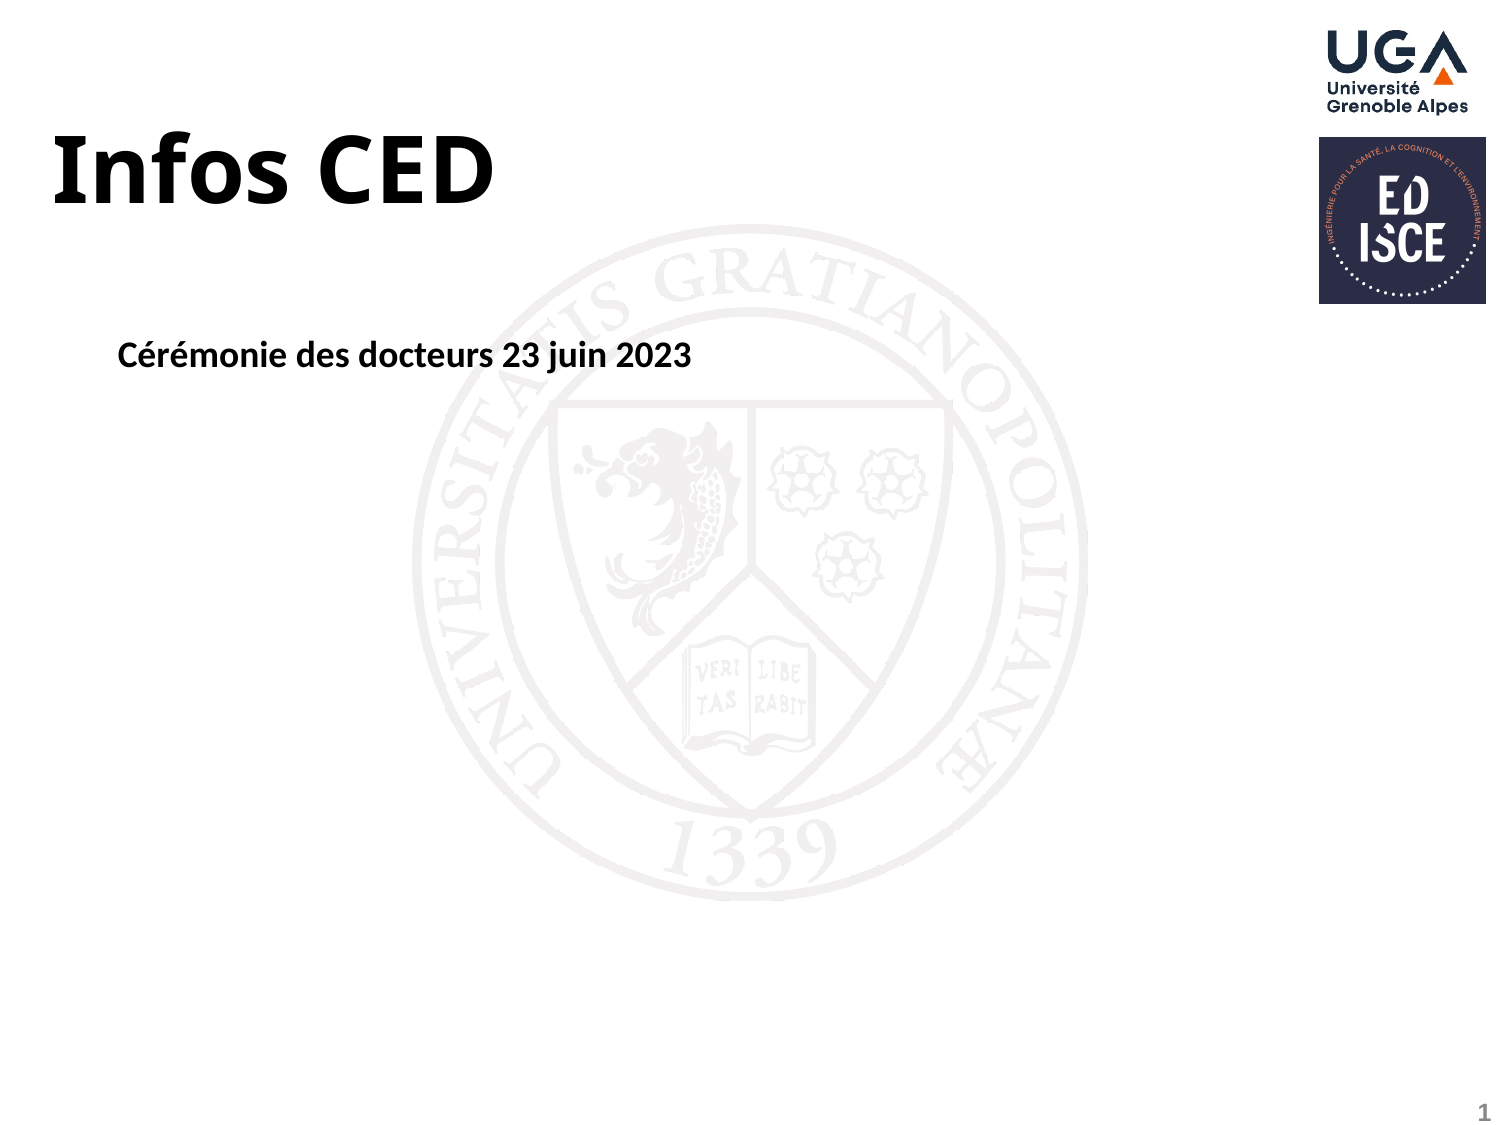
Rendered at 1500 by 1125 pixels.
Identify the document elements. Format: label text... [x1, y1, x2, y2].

text_box Cérémonie des docteurs 23 juin 2023 [110, 322, 1128, 428]
title Infos CED [44, 26, 1301, 231]
picture [1319, 137, 1486, 304]
slide_number 16 [1469, 1089, 1500, 1125]
picture [1316, 24, 1484, 128]
